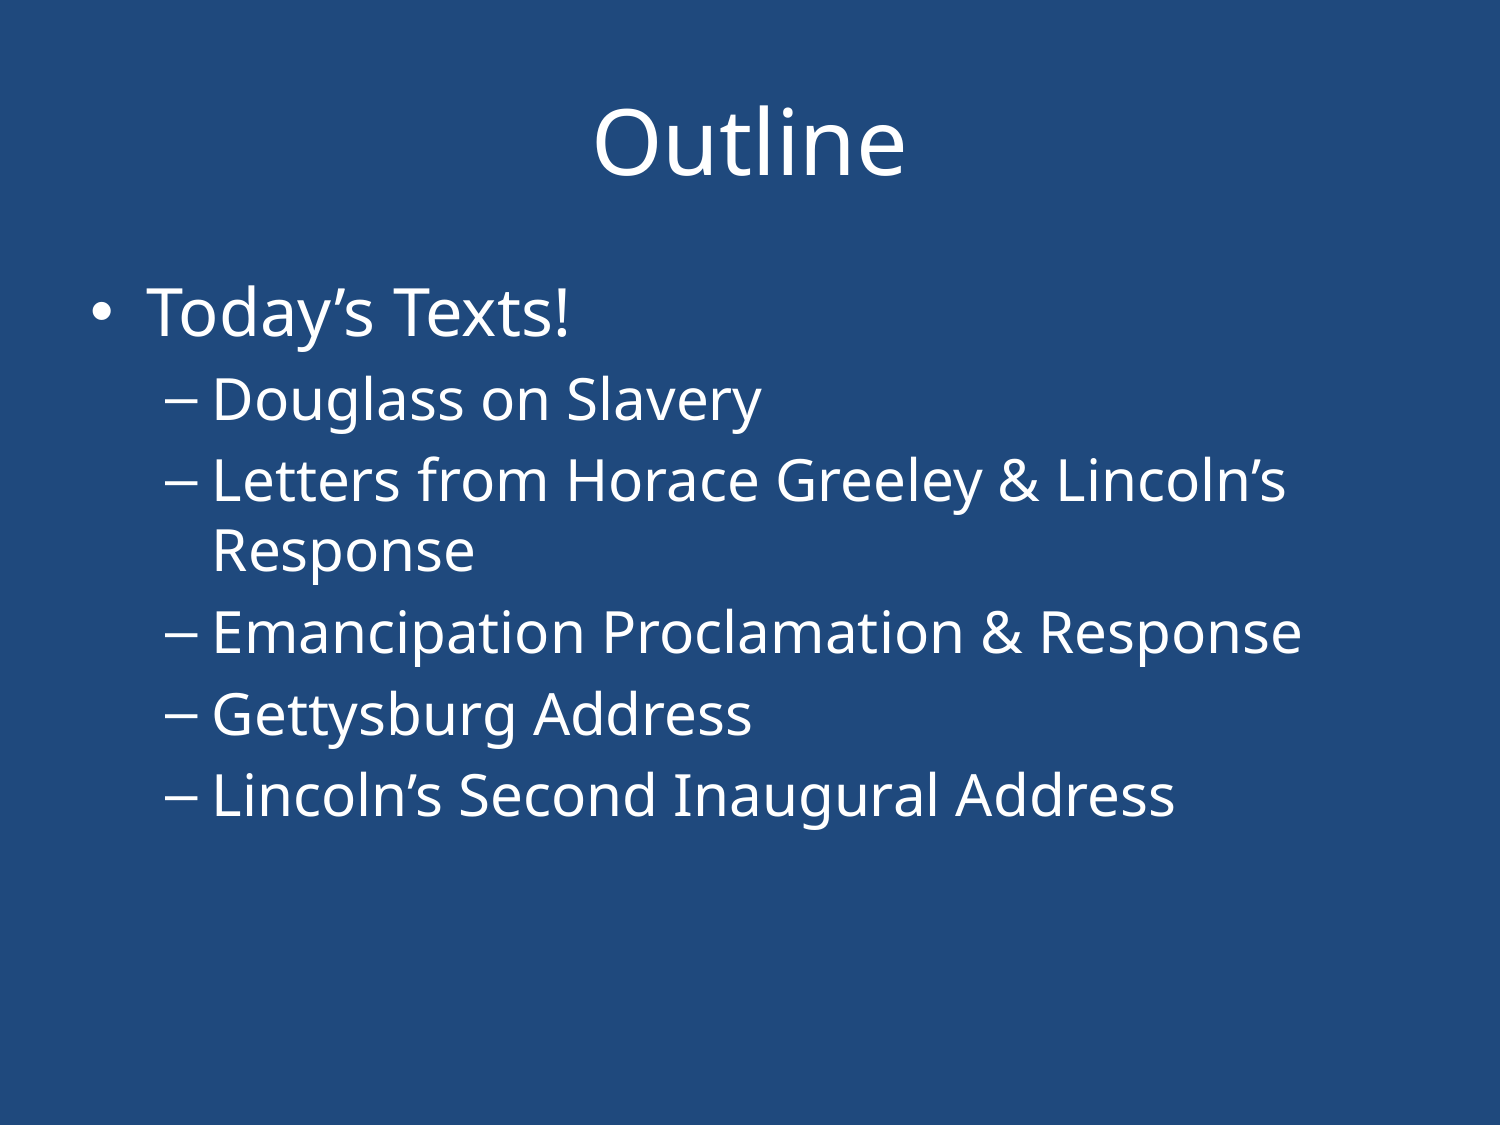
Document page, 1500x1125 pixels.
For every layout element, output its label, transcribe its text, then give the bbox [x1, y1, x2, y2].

list Today’s Texts! Douglass on Slavery Letters from Horace Greeley & Lincoln’s Response Emancipation Proclamation & Response Gettysburg Address Lincoln’s Second Inaugural Address [75, 262, 1425, 1005]
title Outline [75, 45, 1425, 233]
